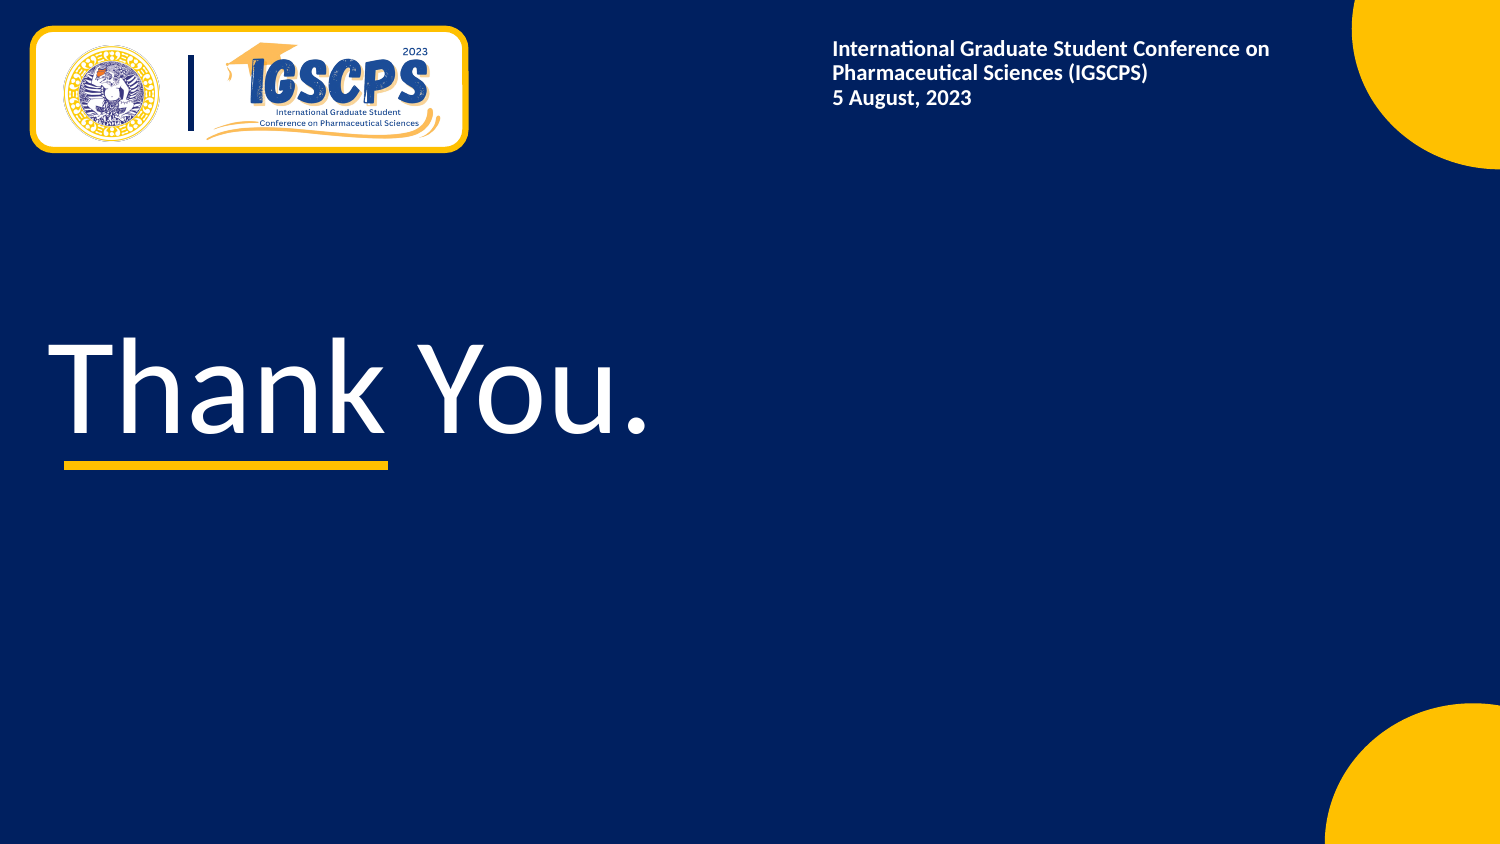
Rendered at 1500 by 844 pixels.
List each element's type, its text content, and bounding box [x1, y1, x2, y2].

text_box [1324, 703, 1500, 844]
text_box International Graduate Student Conference on Pharmaceutical Sciences (IGSCPS) 5 August, 2023 [817, 28, 1327, 118]
picture [63, 44, 161, 142]
picture [190, 36, 448, 151]
text_box [30, 26, 468, 153]
text_box Thank You. [32, 307, 935, 516]
text_box [1351, 0, 1500, 170]
